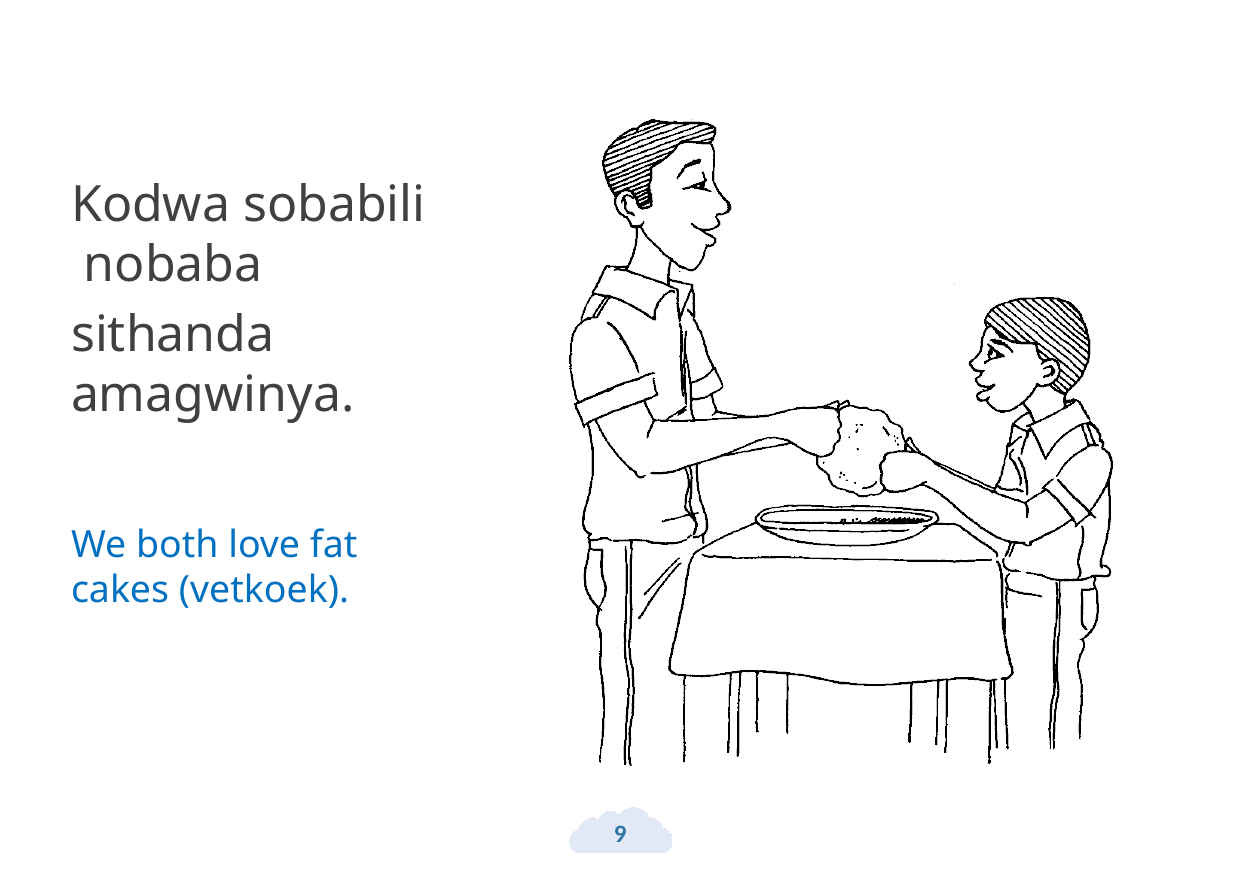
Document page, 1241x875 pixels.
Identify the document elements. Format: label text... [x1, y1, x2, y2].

picture [568, 119, 1113, 766]
list Kodwa sobabili nobaba sithanda amagwinya. [58, 165, 442, 438]
slide_number 9 [569, 810, 672, 857]
list We both love fat cakes (vetkoek). [58, 514, 442, 786]
